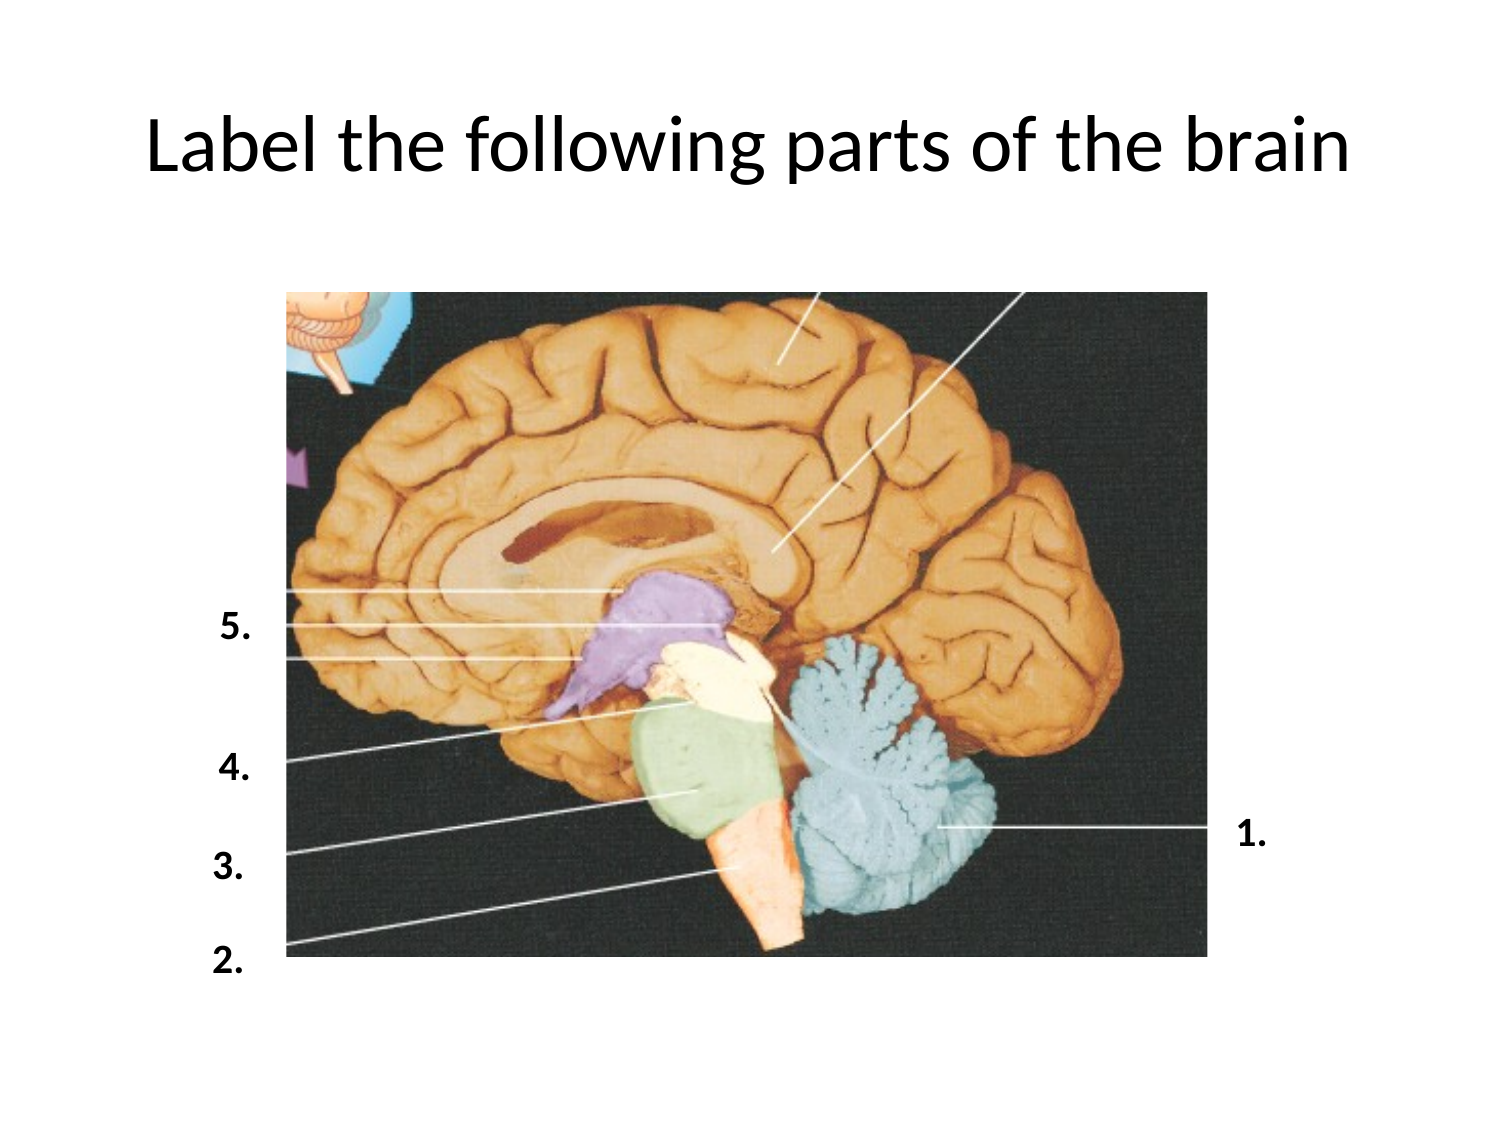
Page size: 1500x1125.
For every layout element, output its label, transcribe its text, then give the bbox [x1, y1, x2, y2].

text_box 5. [204, 590, 281, 656]
title Label the following parts of the brain [75, 45, 1425, 233]
text_box 2. [197, 924, 292, 989]
text_box 3. [197, 830, 281, 895]
text_box 4. [203, 731, 281, 797]
text_box 1. [1220, 797, 1316, 862]
picture [286, 292, 1208, 958]
